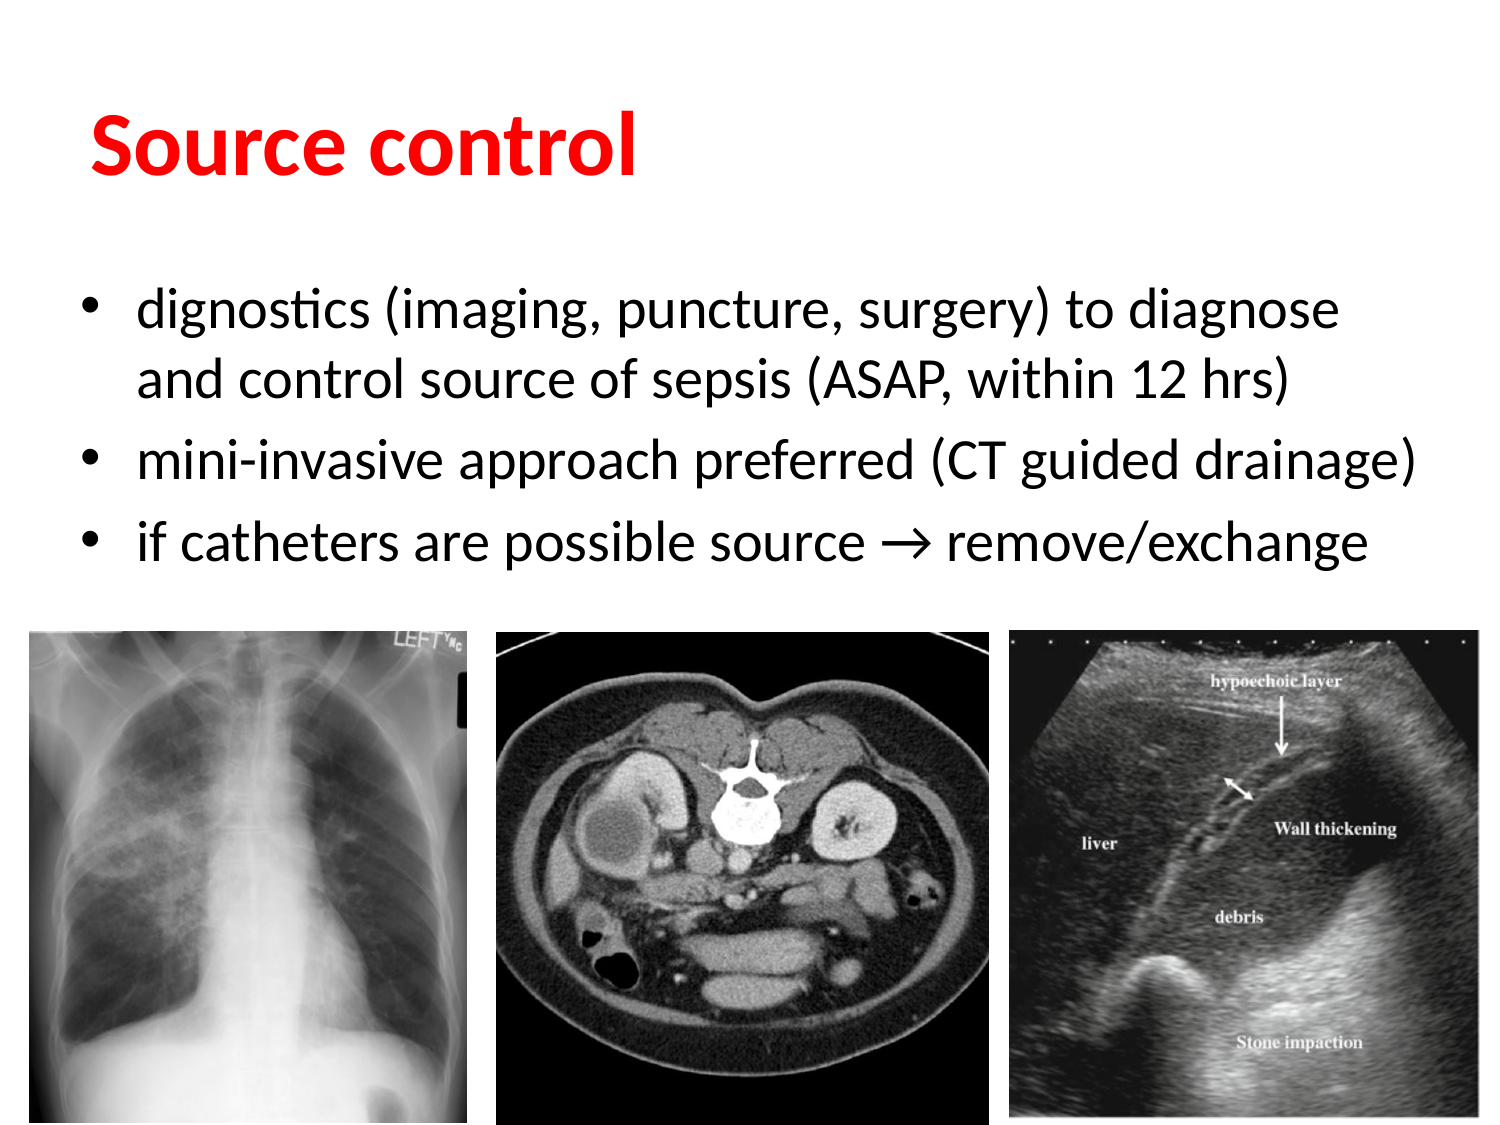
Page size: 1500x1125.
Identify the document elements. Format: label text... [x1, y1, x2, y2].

list dignostics (imaging, puncture, surgery) to diagnose and control source of sepsis (ASAP, within 12 hrs) mini-invasive approach preferred (CT guided drainage) if catheters are possible source → remove/exchange [64, 262, 1436, 1059]
picture [1009, 630, 1481, 1120]
picture [29, 630, 467, 1123]
picture [496, 632, 989, 1125]
title Source control [75, 45, 1425, 233]
